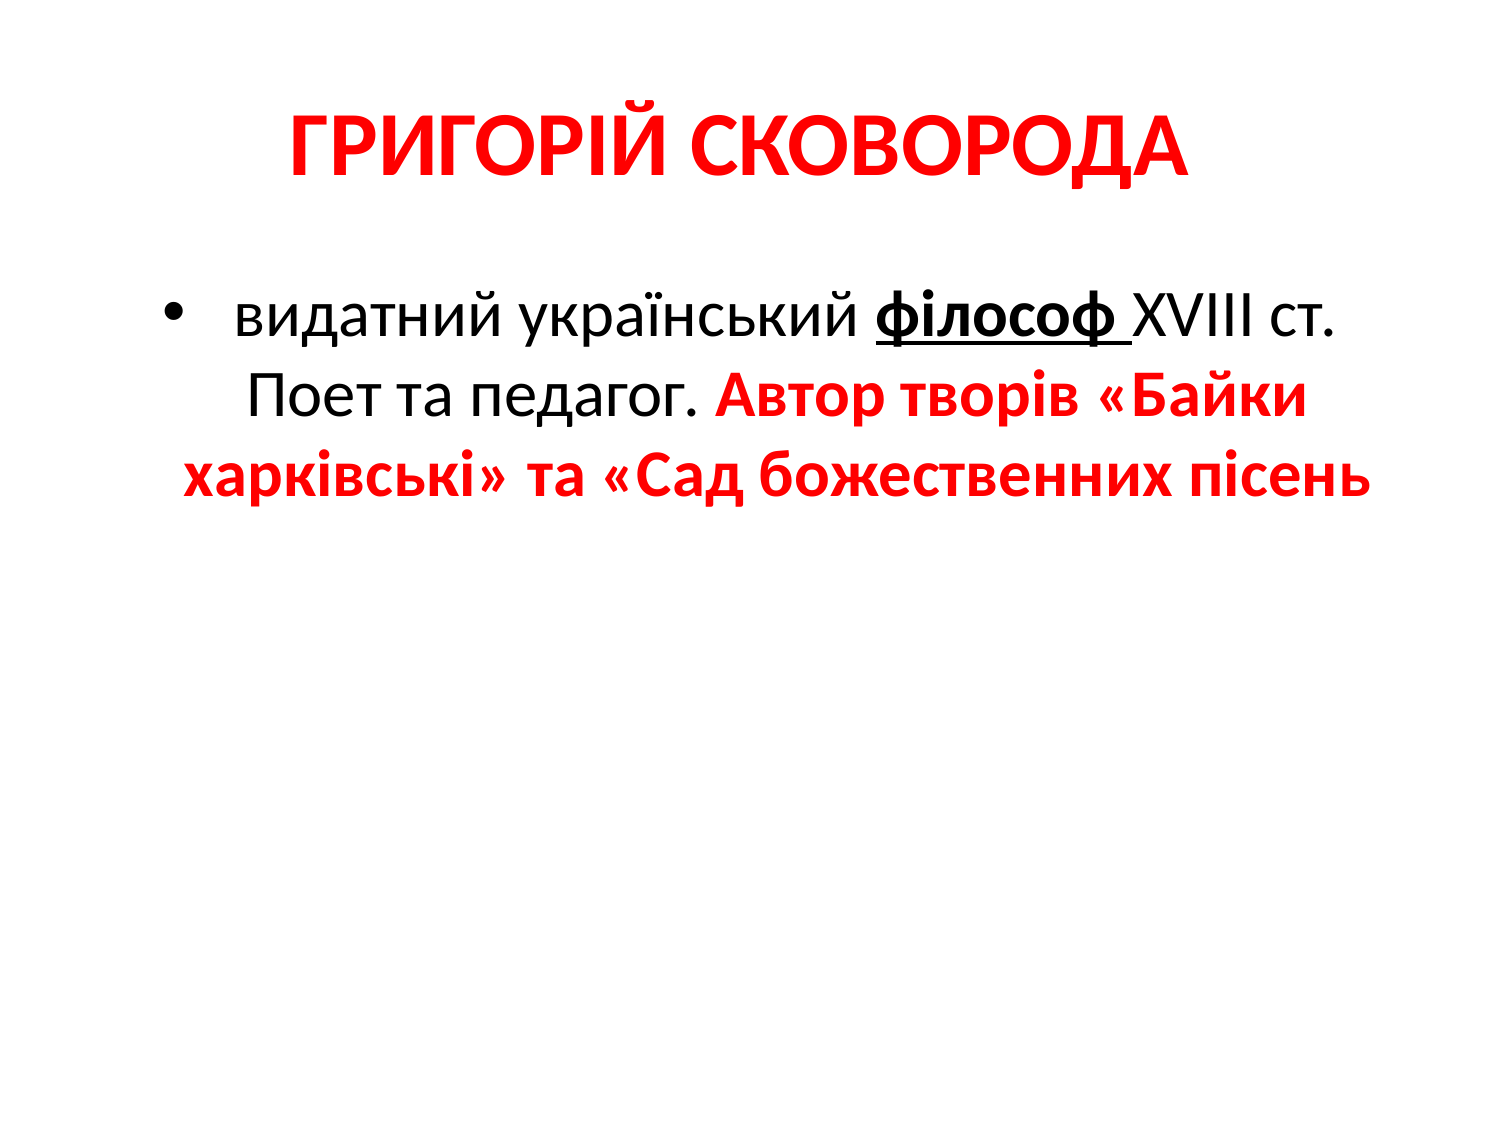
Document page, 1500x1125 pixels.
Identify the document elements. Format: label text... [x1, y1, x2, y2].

list видатний український філософ ХVІІІ ст. Поет та педагог. Автор творів «Байки харківські» та «Сад божественних пісень [75, 262, 1425, 1005]
title ГРИГОРІЙ СКОВОРОДА [75, 45, 1425, 233]
